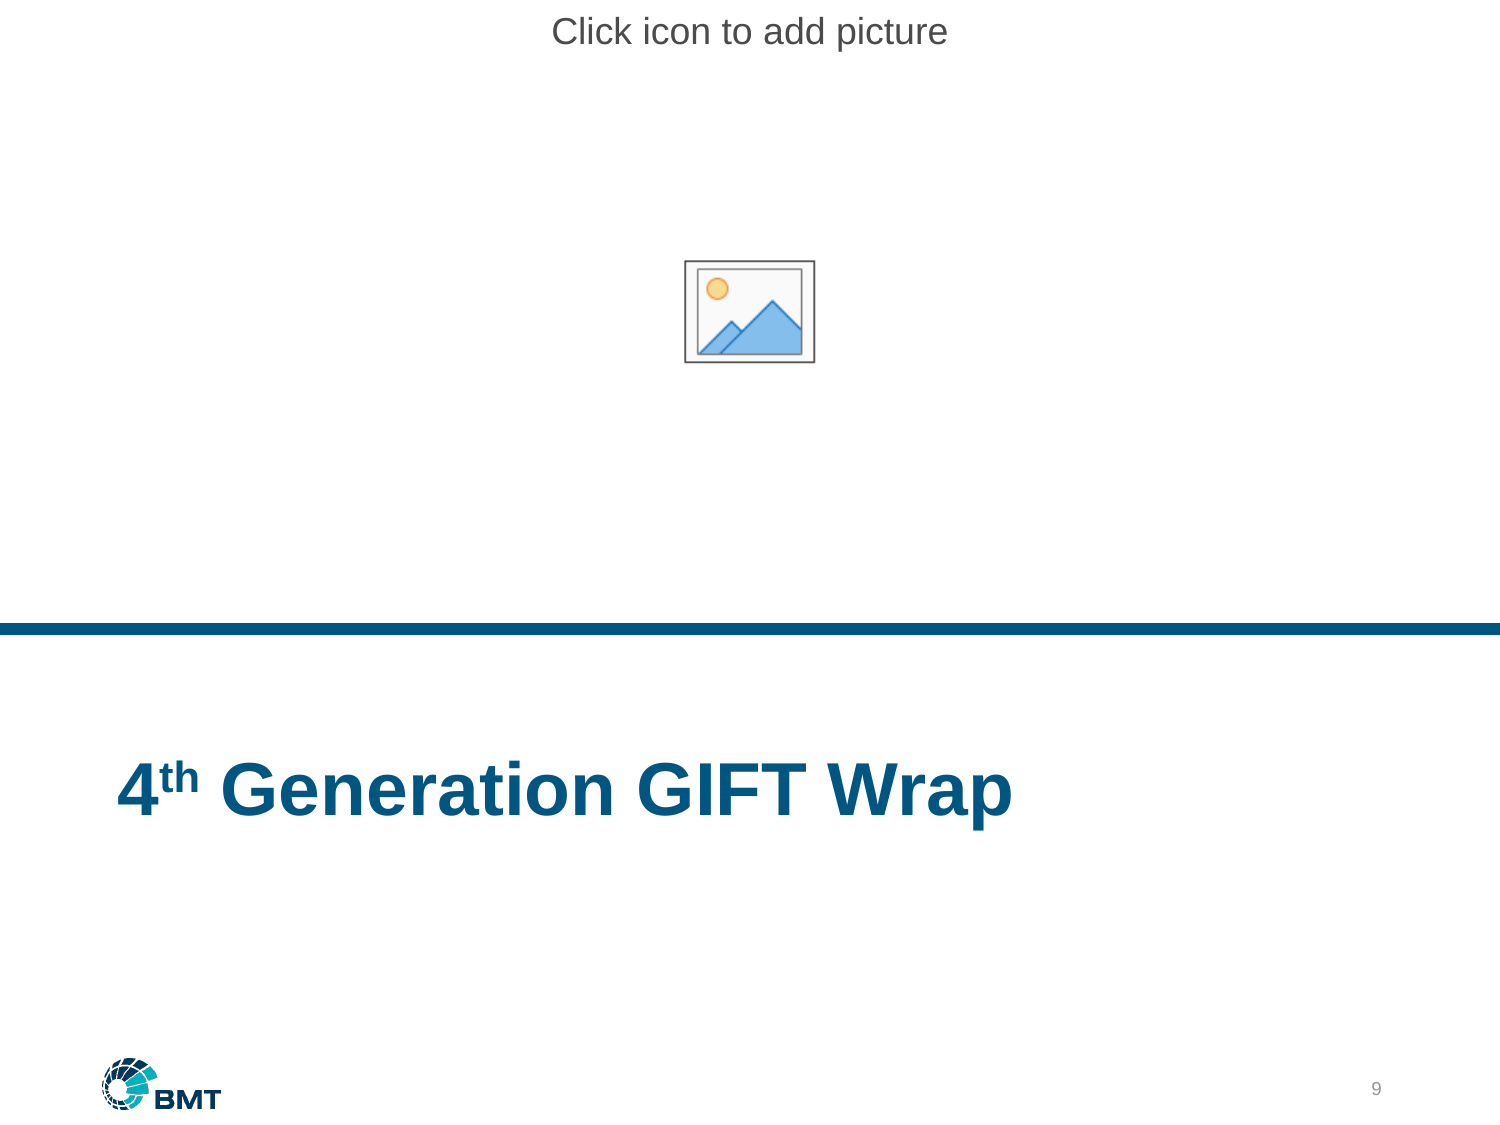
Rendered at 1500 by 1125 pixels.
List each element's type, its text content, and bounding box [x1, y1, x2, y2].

slide_number 9 [1305, 1057, 1397, 1118]
title 4th Generation GIFT Wrap [102, 633, 1397, 839]
picture [102, 1058, 221, 1110]
picture [0, 0, 1500, 622]
